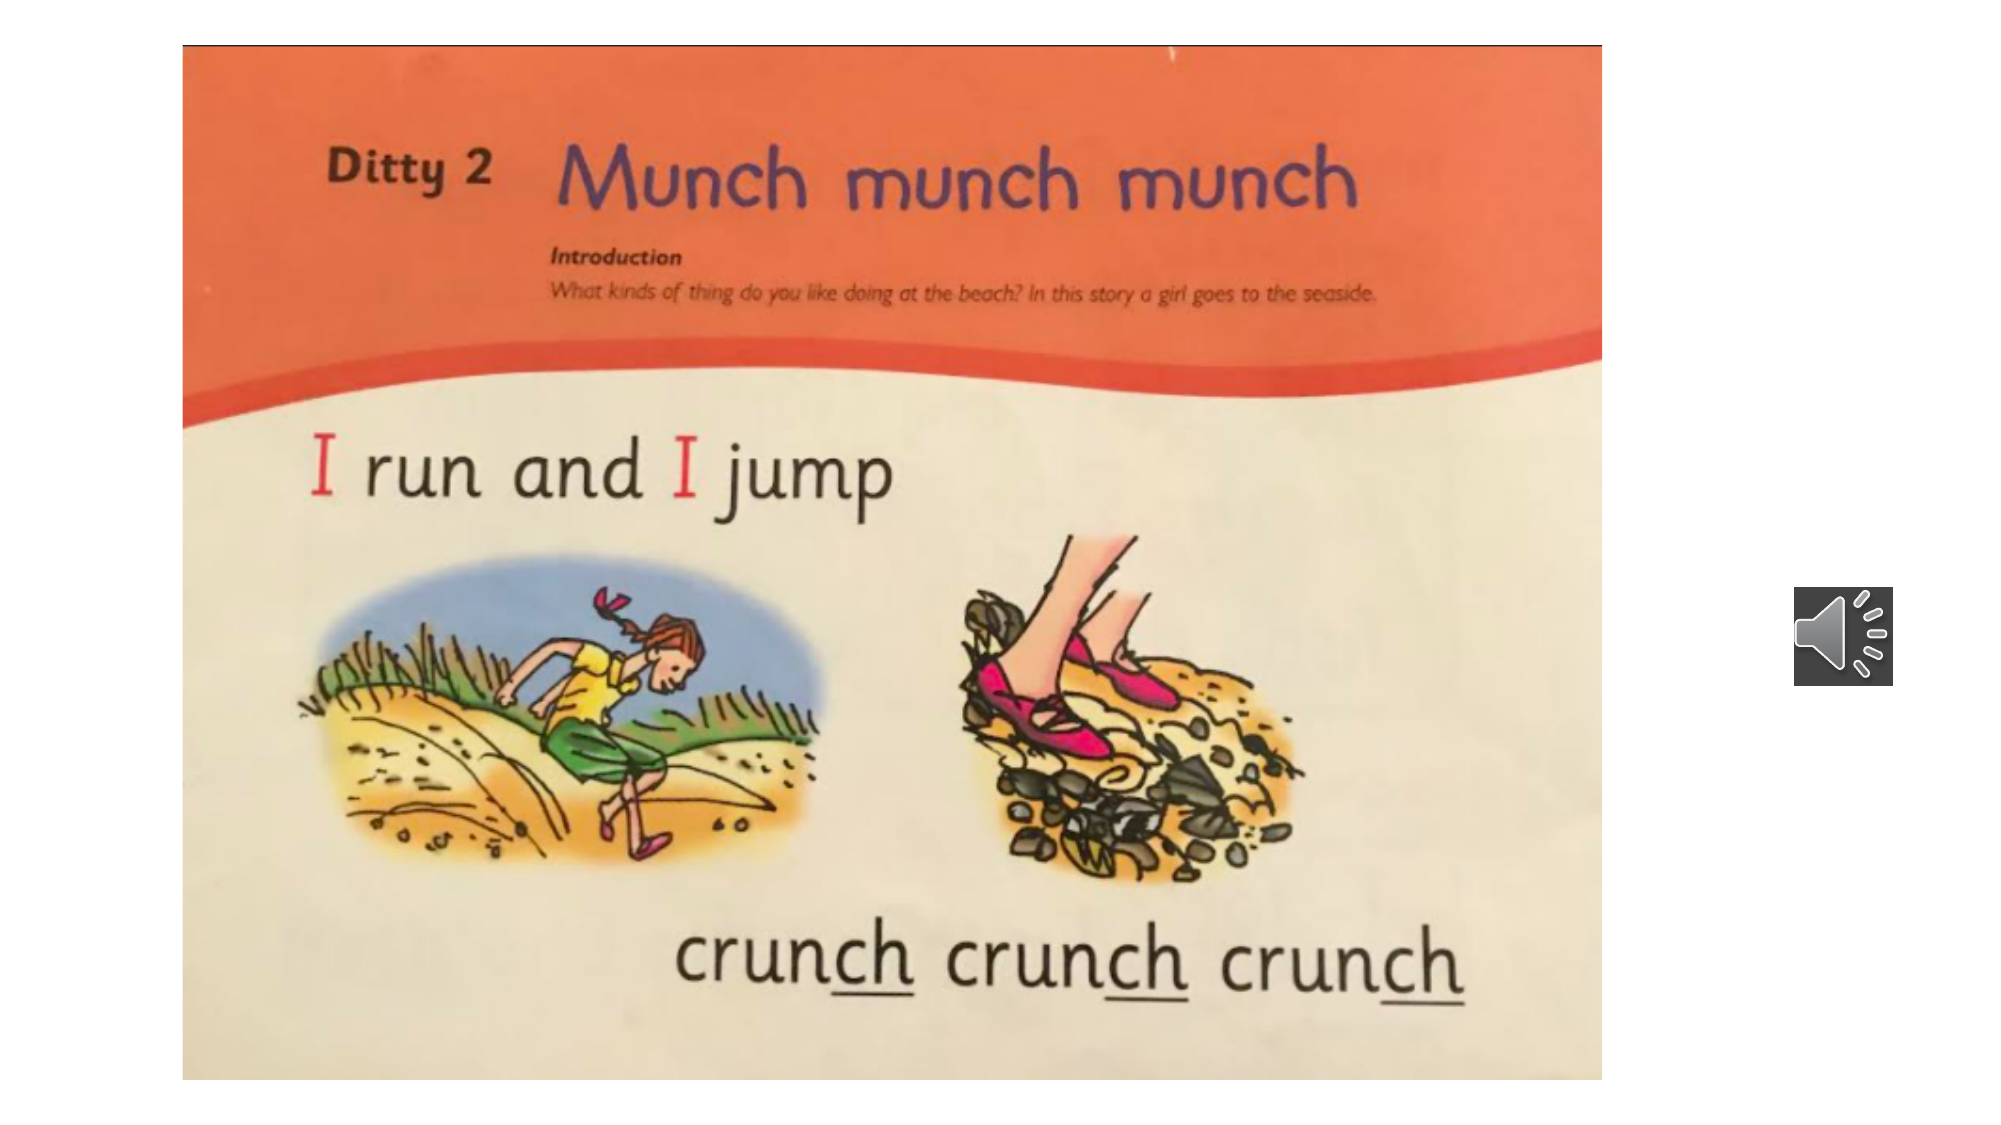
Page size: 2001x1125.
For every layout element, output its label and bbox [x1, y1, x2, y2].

picture [182, 45, 1603, 1080]
picture [1793, 586, 1894, 687]
